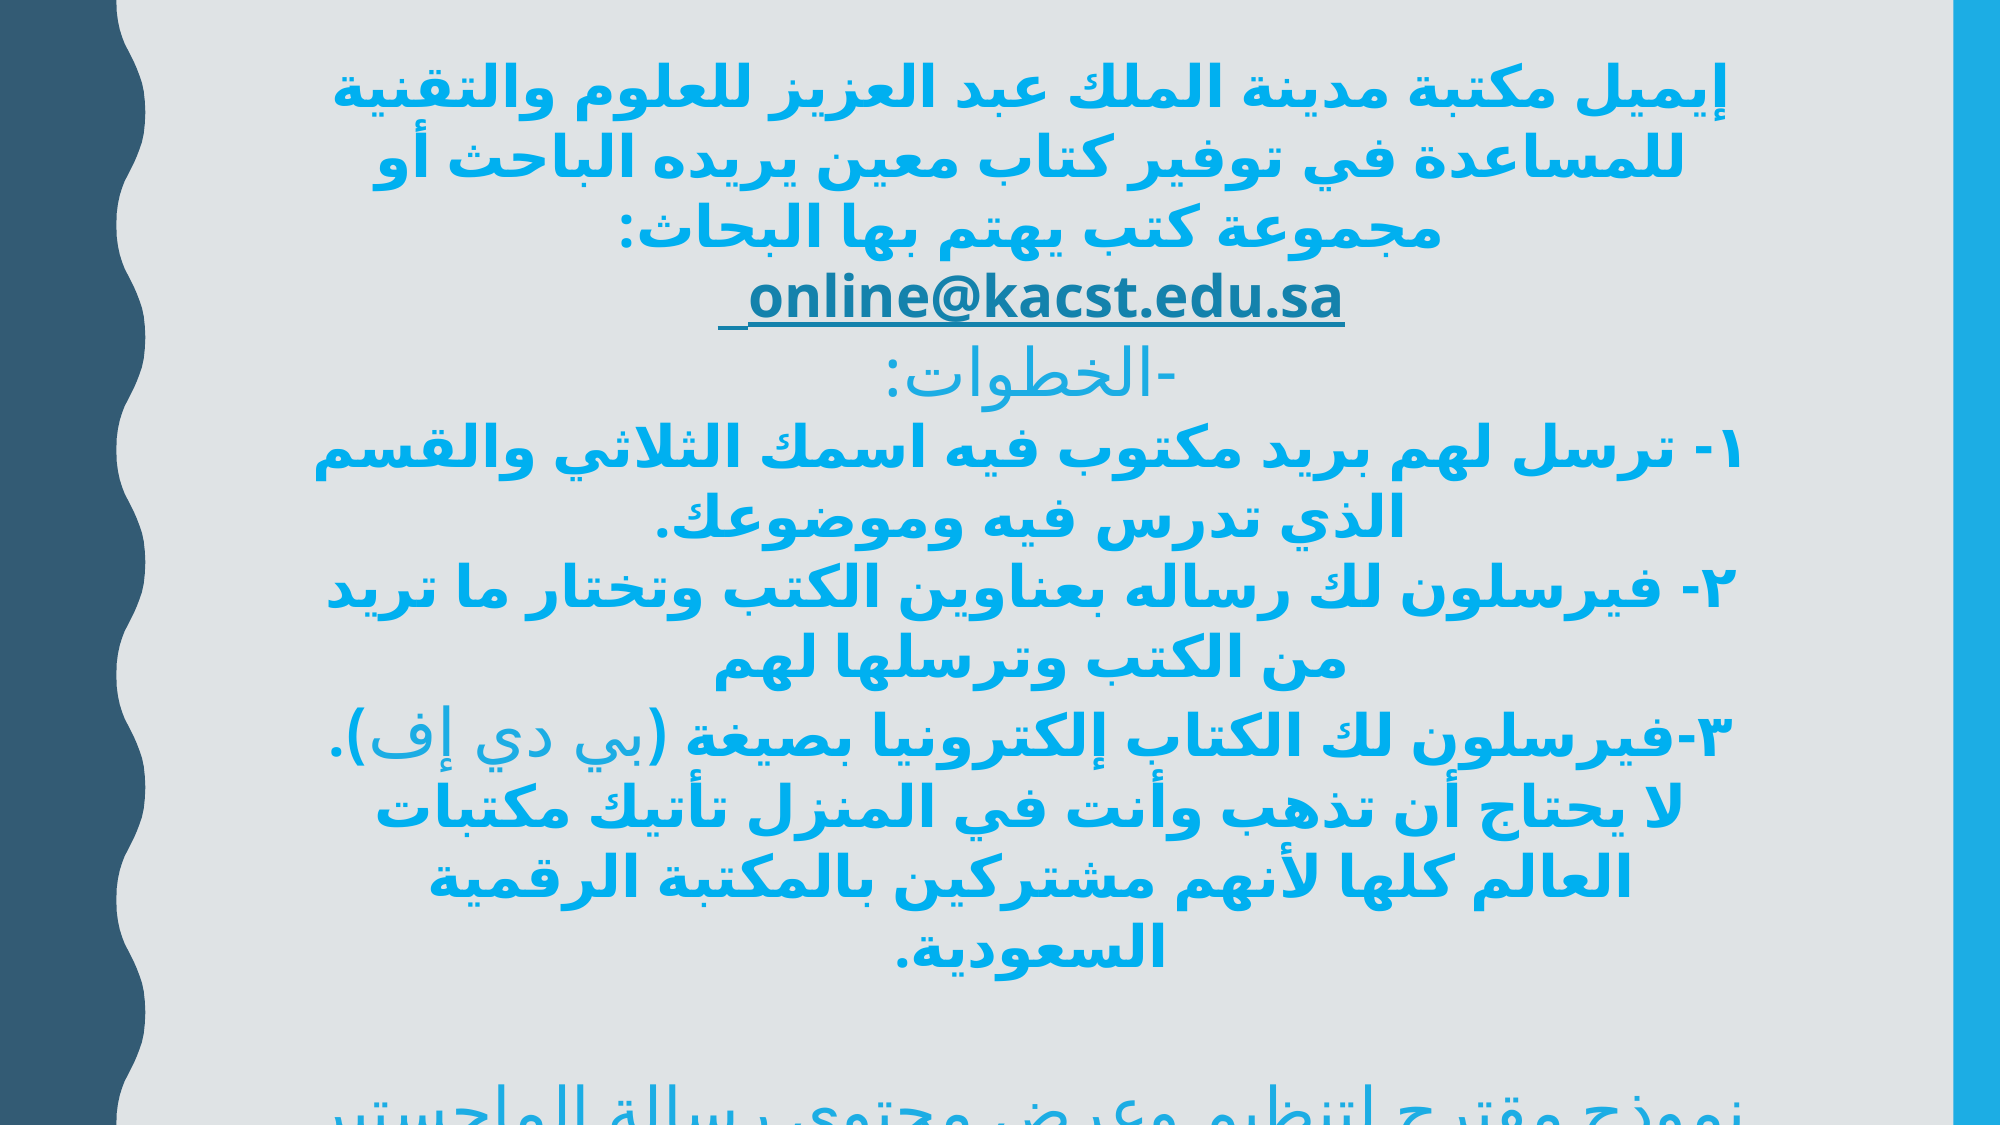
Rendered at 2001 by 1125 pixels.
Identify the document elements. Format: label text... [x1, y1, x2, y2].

text_box إيميل مكتبة مدينة الملك عبد العزيز للعلوم والتقنية للمساعدة في توفير كتاب معين يريده الباحث أو مجموعة كتب يهتم بها البحاث: online@kacst.edu.sa -الخطوات: ١- ترسل لهم بريد مكتوب فيه اسمك الثلاثي والقسم الذي تدرس فيه وموضوعك. ٢- فيرسلون لك رساله بعناوين الكتب وتختار ما تريد من الكتب وترسلها لهم ٣-فيرسلون لك الكتاب إلكترونيا بصيغة (بي دي إف). لا يحتاج أن تذهب وأنت في المنزل تأتيك مكتبات العالم كلها لأنهم مشتركين بالمكتبة الرقمية السعودية. نموذج مقترح لتنظيم وعرض محتوى رسالة الماجستير في تخصص المناهج وطرق التدريس: https://twitter.com/ahag2006/status/927427123308003328?s=08 صورة كتاب مهم لكل باحث وباحثة: https://twitter.com/alzedani/status/709696801427816448 [292, 42, 1770, 1125]
